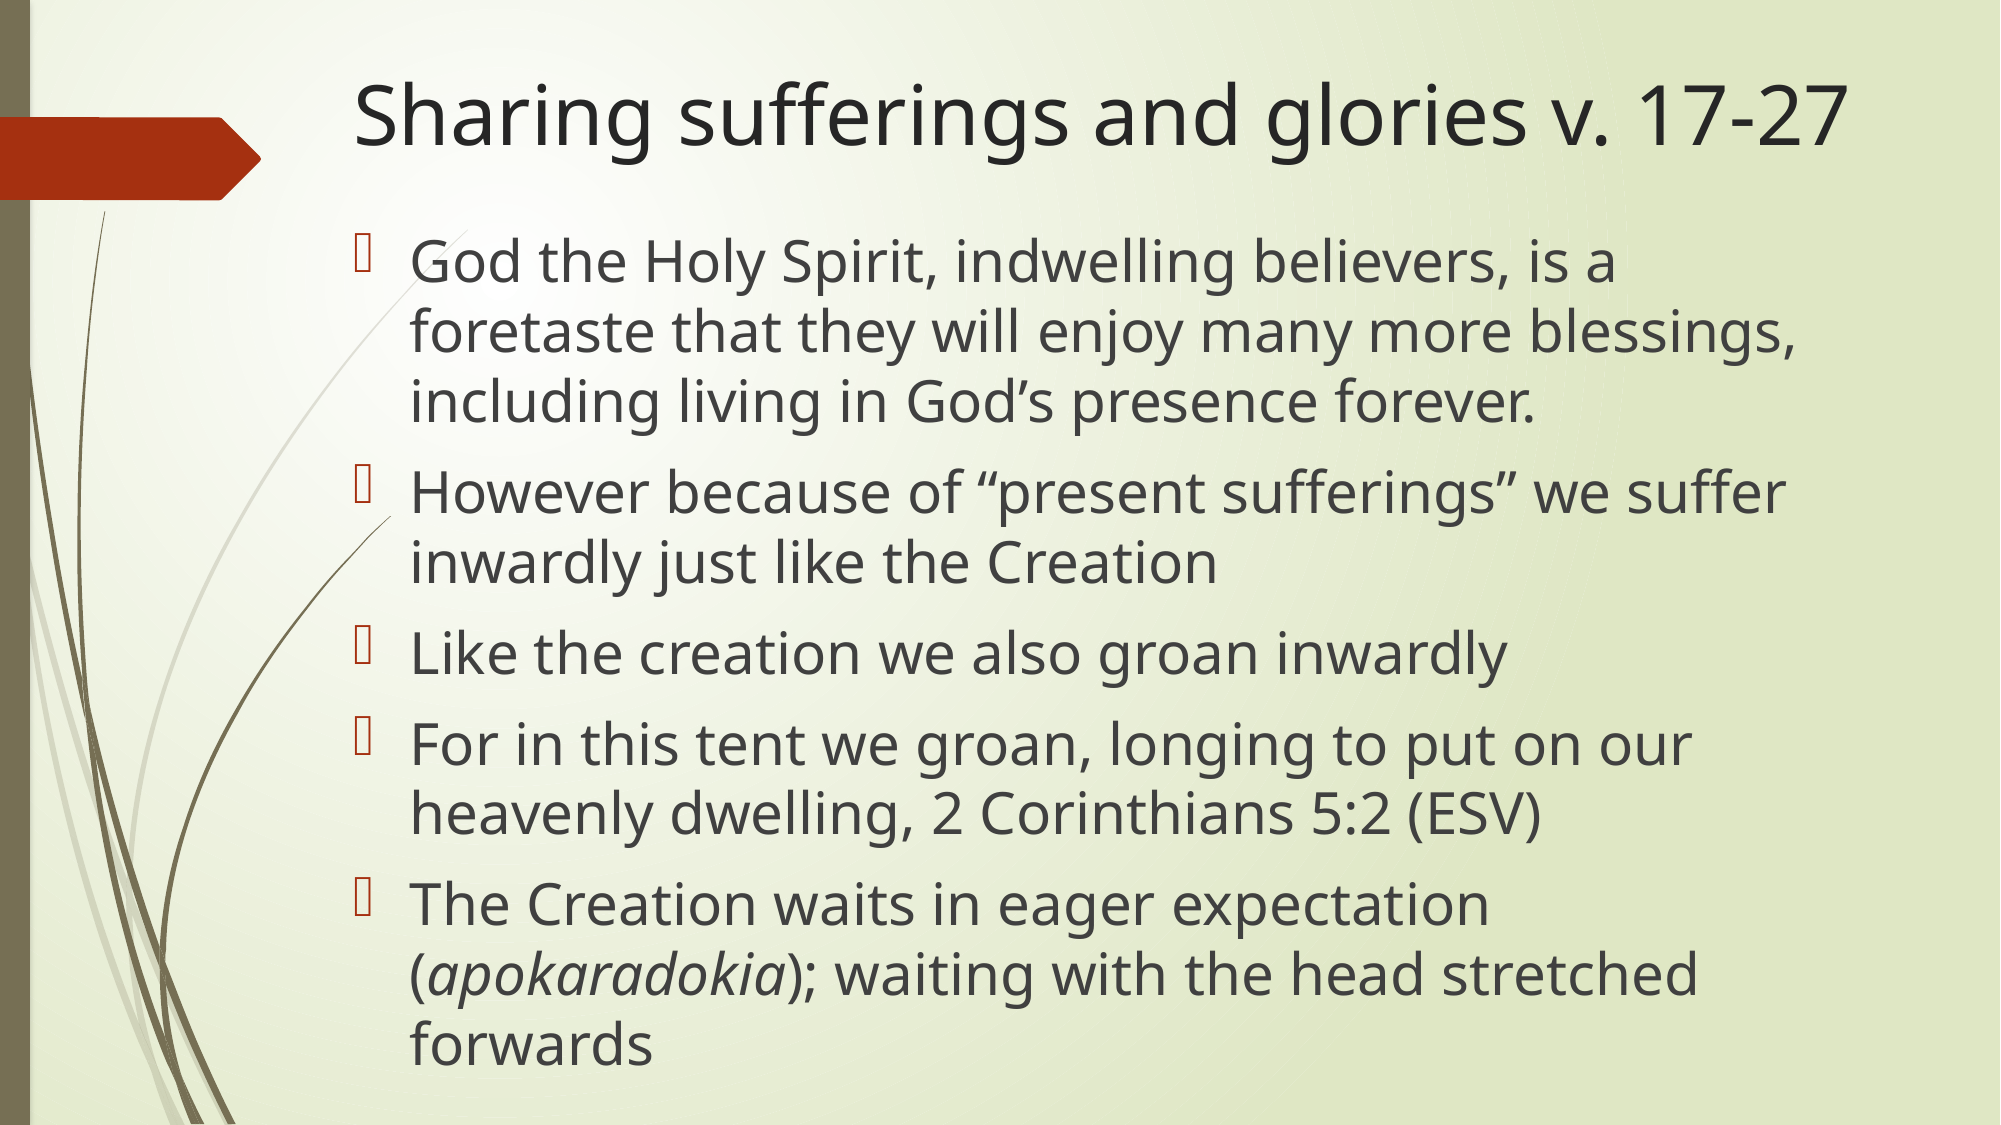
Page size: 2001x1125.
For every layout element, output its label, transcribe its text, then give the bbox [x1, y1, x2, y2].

title Sharing sufferings and glories v. 17-27 [338, 54, 1888, 205]
list God the Holy Spirit, indwelling believers, is a foretaste that they will enjoy many more blessings, including living in God’s presence forever. However because of “present sufferings” we suffer inwardly just like the Creation Like the creation we also groan inwardly For in this tent we groan, longing to put on our heavenly dwelling, 2 Corinthians 5:2 (ESV) The Creation waits in eager expectation (apokaradokia); waiting with the head stretched forwards Like the creation we strain our (22; 2 Cor. 5:2) as they wait eagerly (from apekdechomai, the same word used of the Creation in Rom. 8:19 and of the manifestation of hope in v. 25) for their adoption as sons, which is identified as the redemption of their bodies. [338, 216, 1888, 1071]
